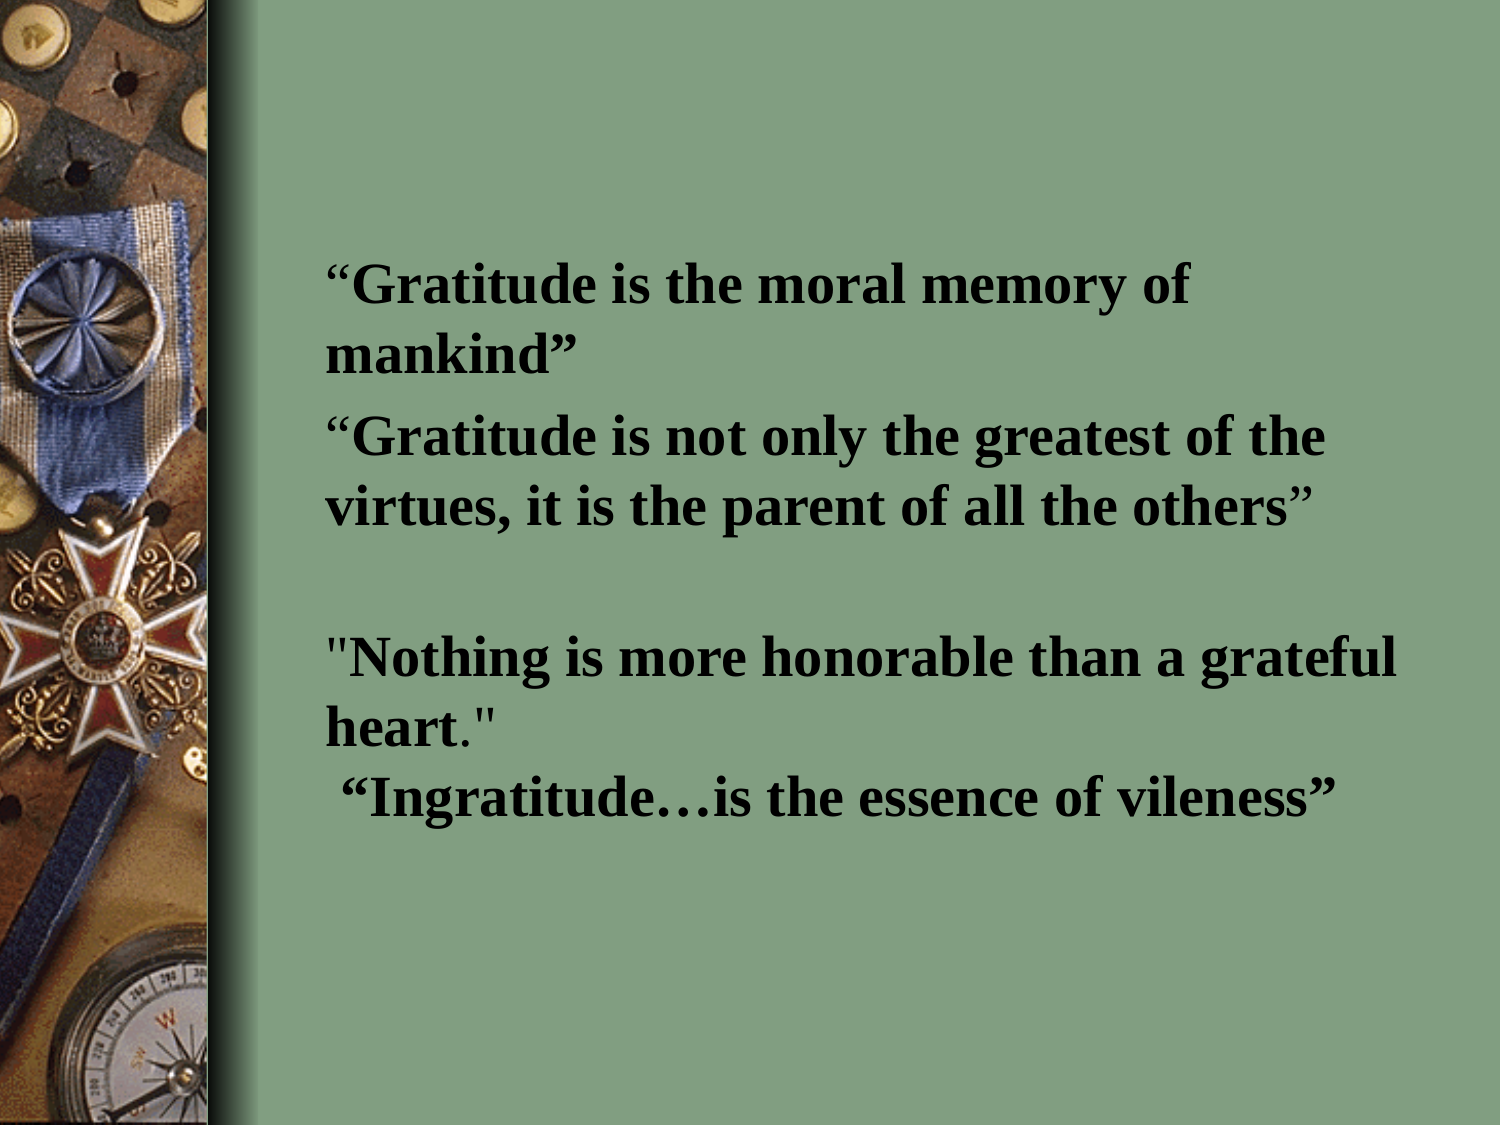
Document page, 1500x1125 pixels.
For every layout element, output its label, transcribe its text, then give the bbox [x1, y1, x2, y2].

title Quotes about Gratitude [31, 37, 1348, 188]
picture [0, 0, 207, 1125]
list “Gratitude is the moral memory of mankind” “Gratitude is not only the greatest of the virtues, it is the parent of all the others” "Nothing is more honorable than a grateful heart." “Ingratitude…is the essence of vileness” [249, 237, 1451, 1001]
